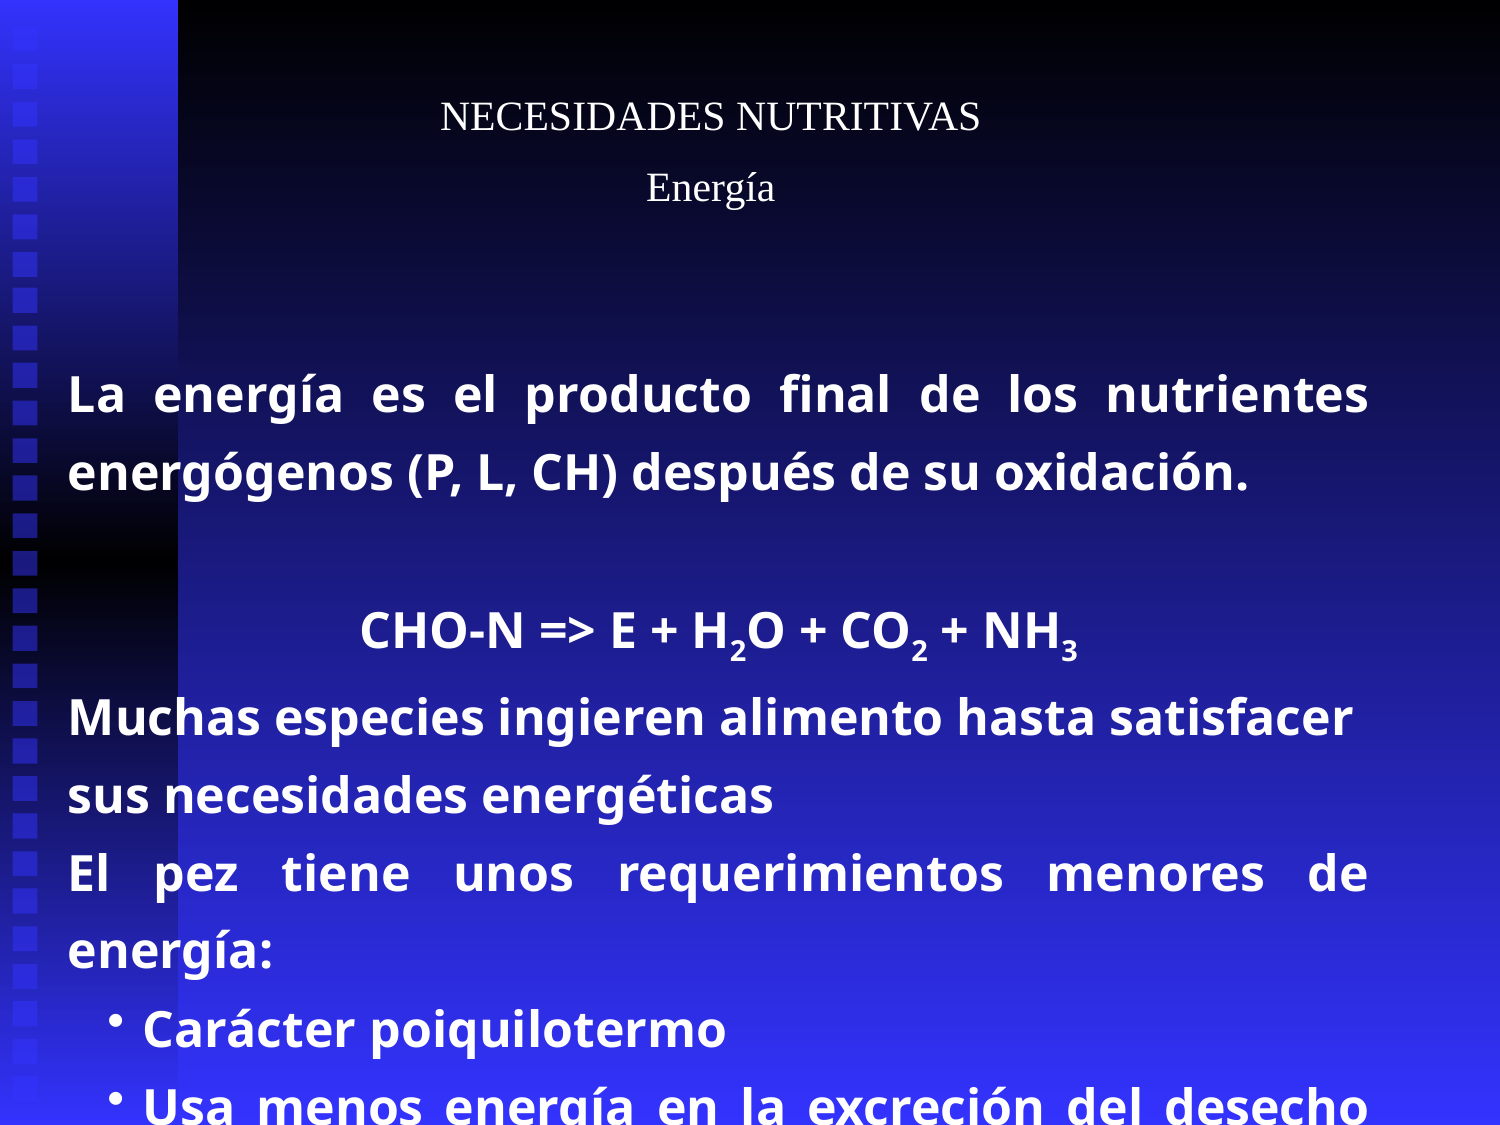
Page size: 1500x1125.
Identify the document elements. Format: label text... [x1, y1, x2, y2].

text_box La energía es el producto final de los nutrientes energógenos (P, L, CH) después de su oxidación. CHO-N => E + H2O + CO2 + NH3 Muchas especies ingieren alimento hasta satisfacer sus necesidades energéticas El pez tiene unos requerimientos menores de energía: Carácter poiquilotermo Usa menos energía en la excreción del desecho proteico Necesita menos energía para en el agua. [53, 277, 1385, 1125]
text_box NECESIDADES NUTRITIVAS Energía [281, 81, 1141, 217]
